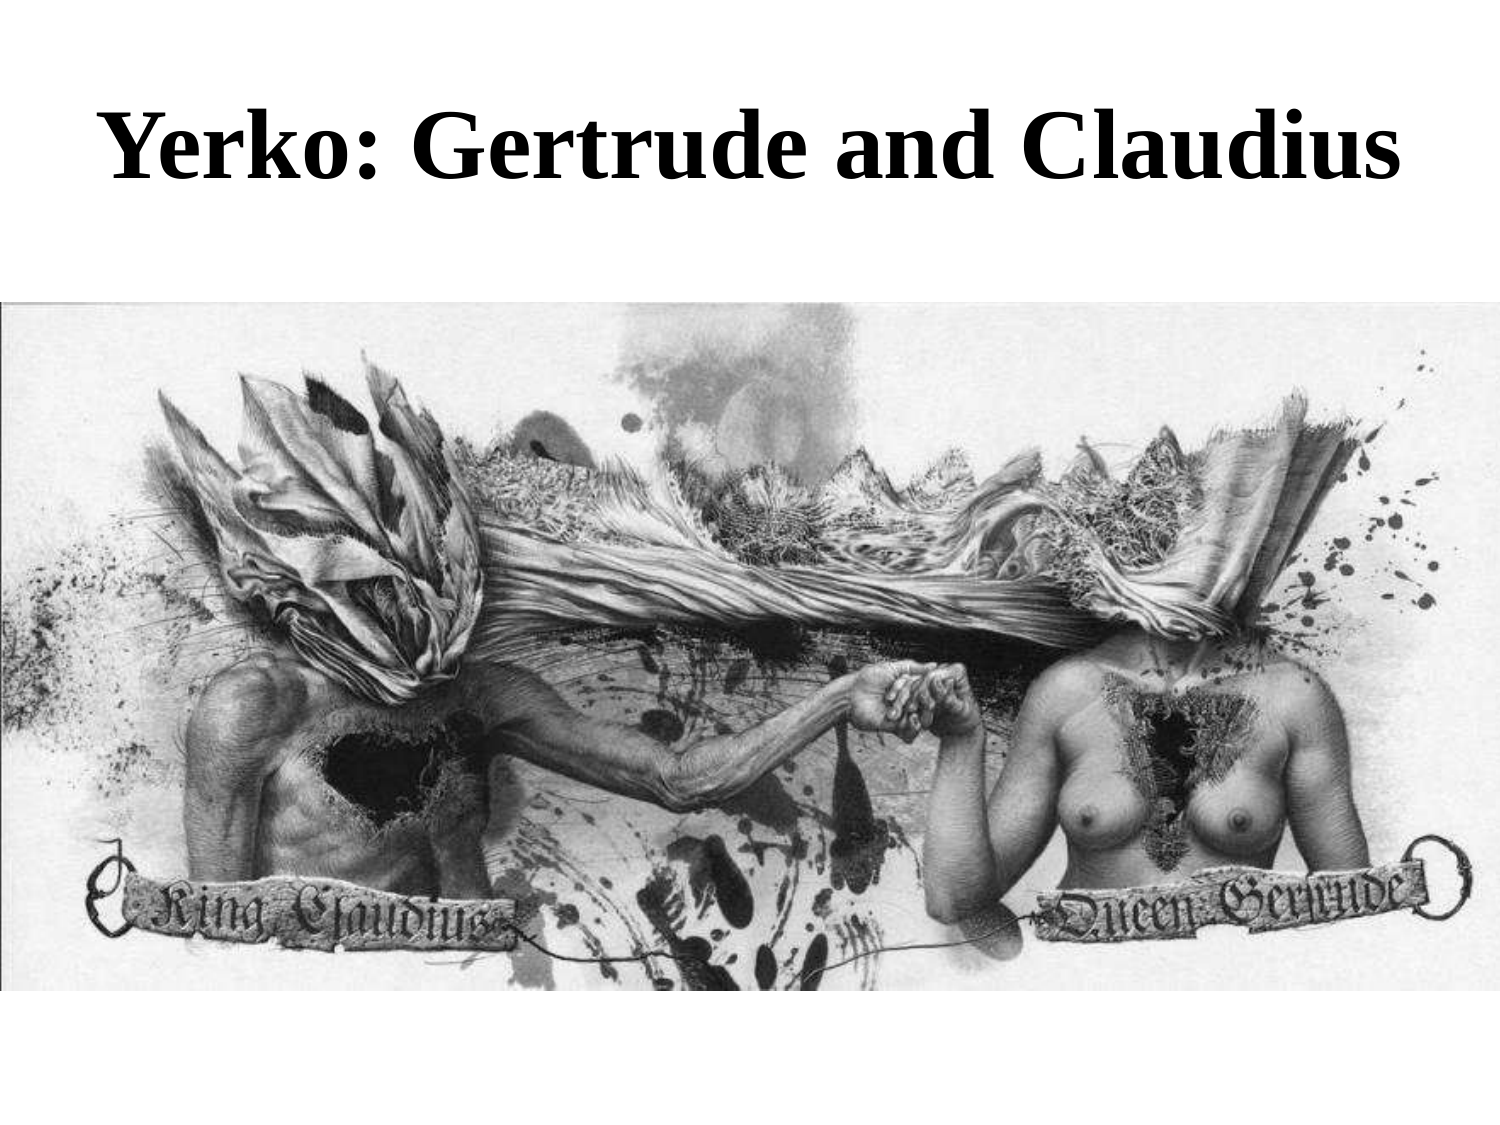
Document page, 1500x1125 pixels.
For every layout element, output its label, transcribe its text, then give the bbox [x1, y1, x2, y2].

title Yerko: Gertrude and Claudius [75, 45, 1425, 233]
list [0, 302, 1500, 991]
